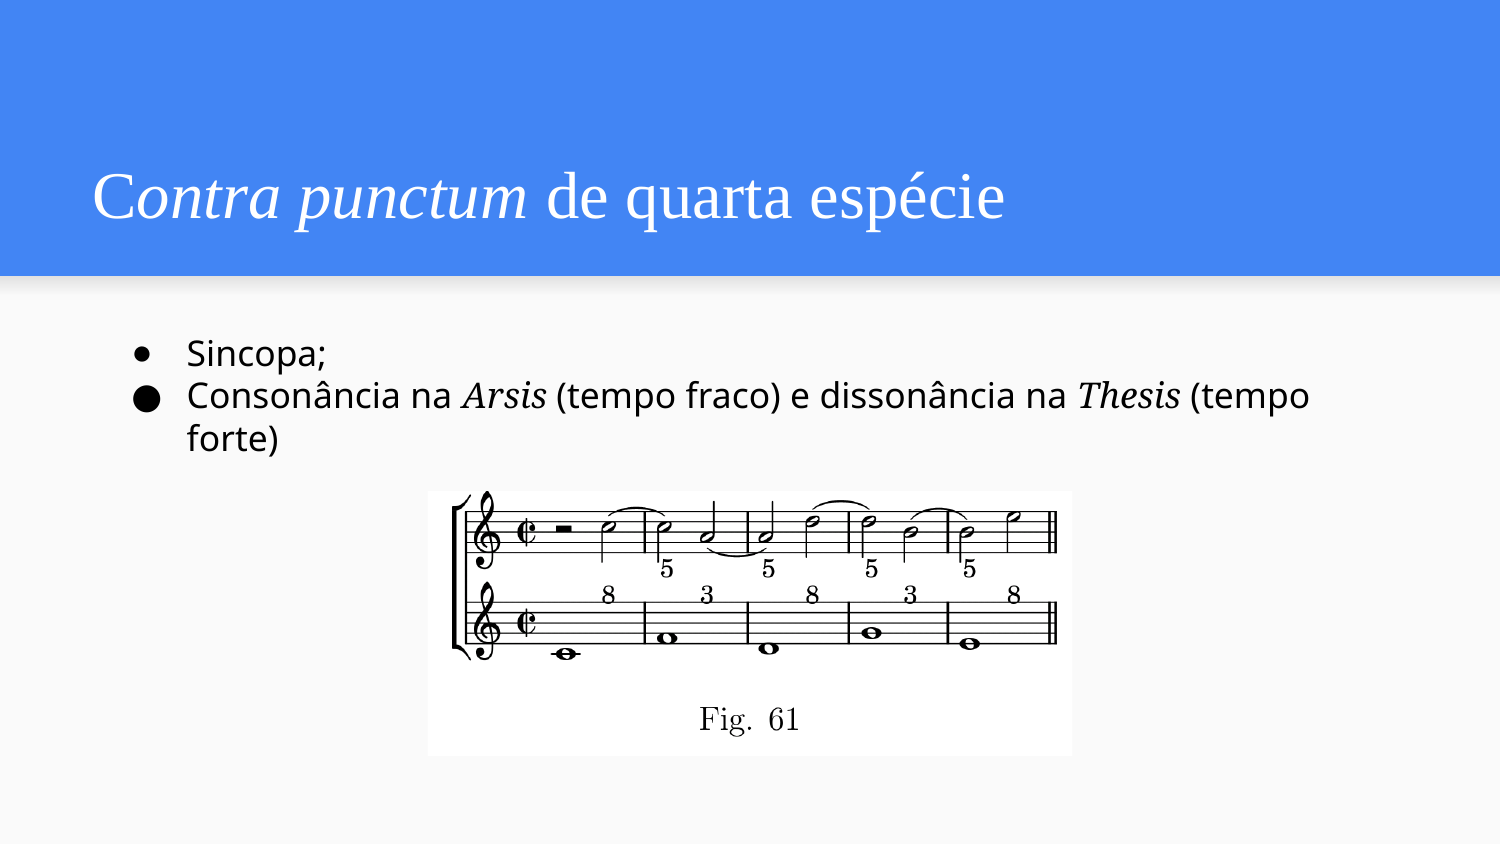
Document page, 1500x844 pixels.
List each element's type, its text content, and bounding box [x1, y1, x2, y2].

picture [427, 491, 1073, 756]
text_box Sincopa; Consonância na Arsis (tempo fraco) e dissonância na Thesis (tempo forte) [96, 315, 1404, 442]
title Contra punctum de quarta espécie [77, 121, 1427, 248]
